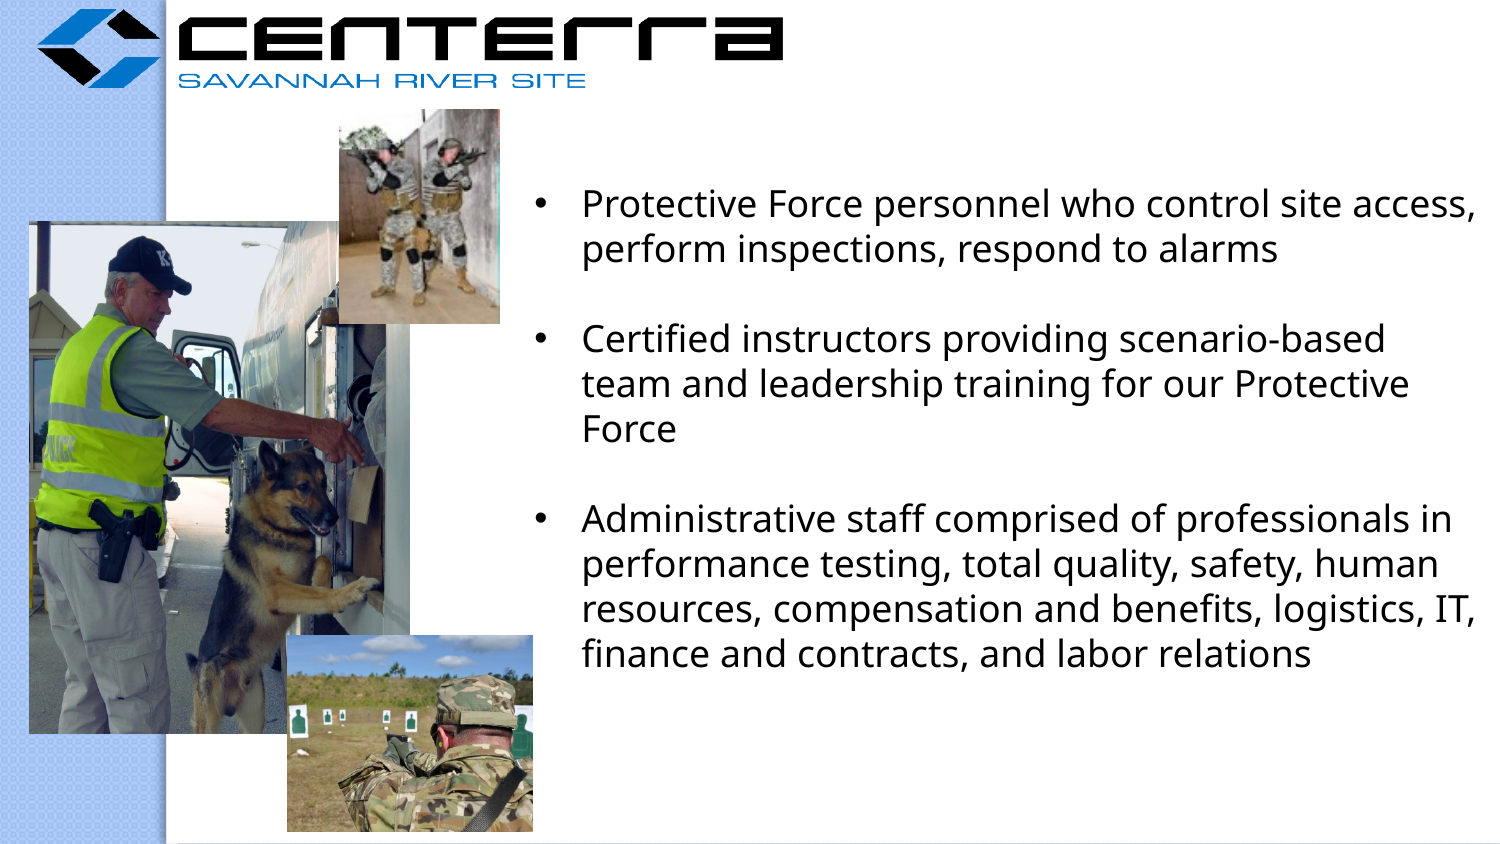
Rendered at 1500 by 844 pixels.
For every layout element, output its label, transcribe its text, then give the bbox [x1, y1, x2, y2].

picture [37, 9, 783, 88]
text_box Protective Force personnel who control site access, perform inspections, respond to alarms Certified instructors providing scenario-based team and leadership training for our Protective Force Administrative staff comprised of professionals in performance testing, total quality, safety, human resources, compensation and benefits, logistics, IT, finance and contracts, and labor relations [519, 127, 1500, 773]
picture [28, 109, 533, 832]
